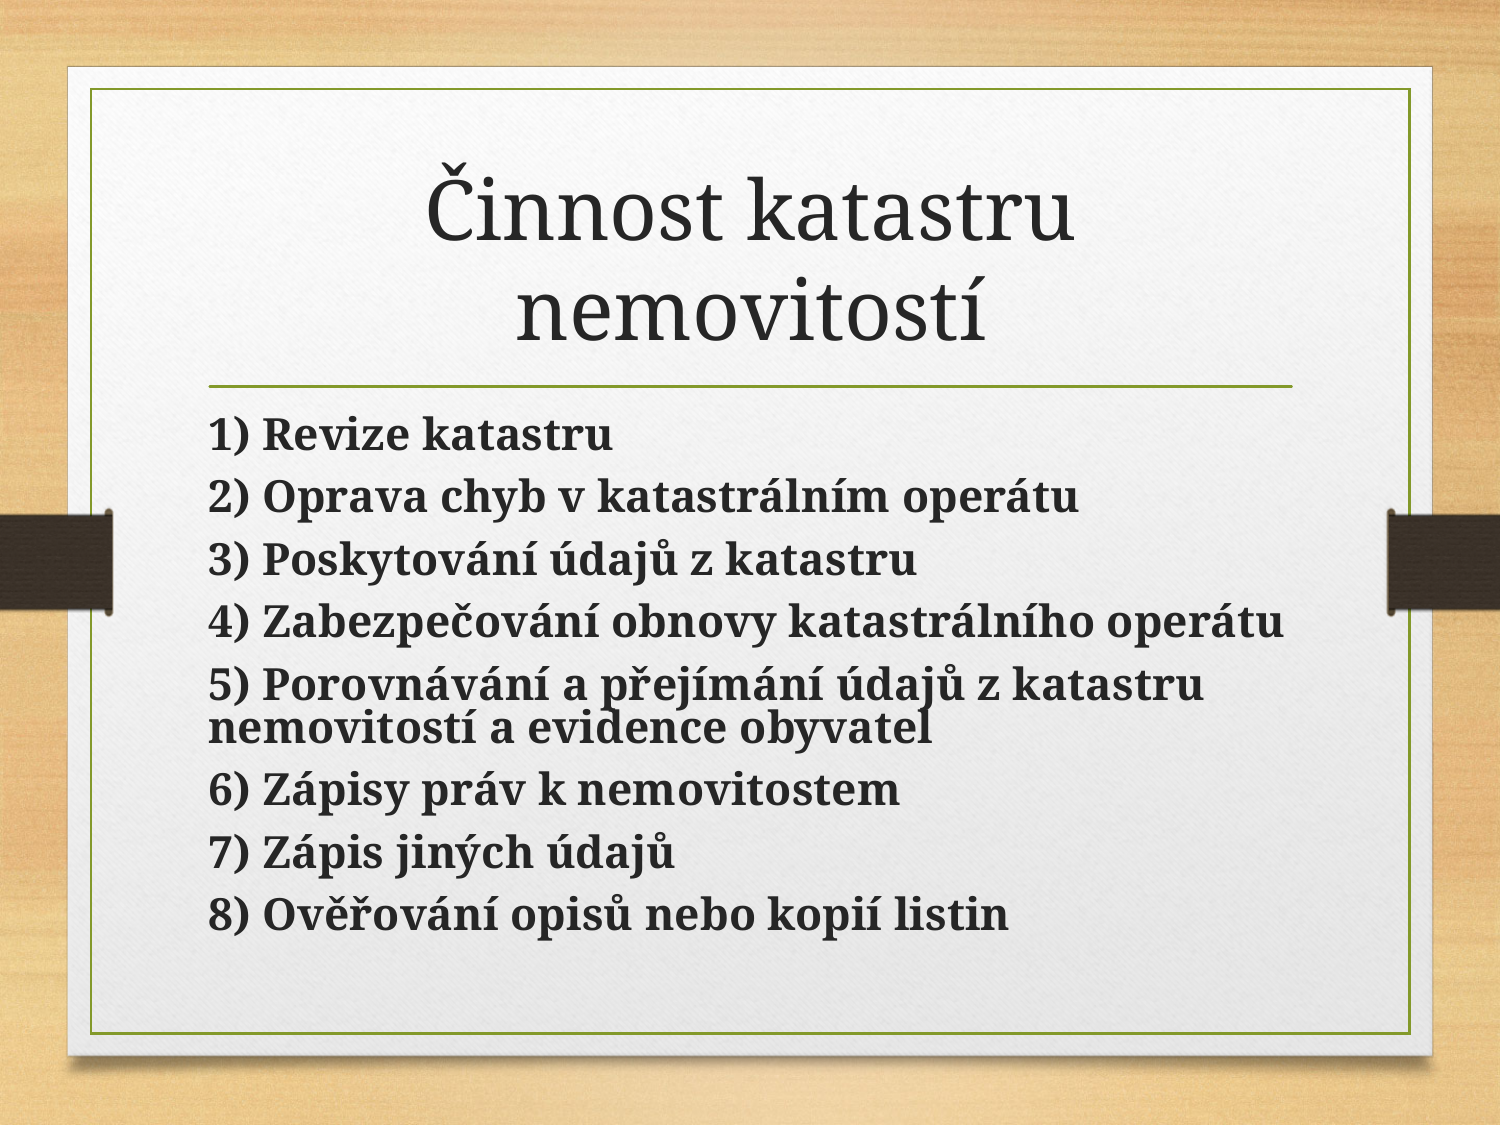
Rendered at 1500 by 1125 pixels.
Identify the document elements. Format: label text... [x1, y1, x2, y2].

picture [0, 0, 1500, 1125]
title Činnost katastru nemovitostí [193, 150, 1309, 365]
list 1) Revize katastru 2) Oprava chyb v katastrálním operátu 3) Poskytování údajů z katastru 4) Zabezpečování obnovy katastrálního operátu 5) Porovnávání a přejímání údajů z katastru nemovitostí a evidence obyvatel 6) Zápisy práv k nemovitostem 7) Zápis jiných údajů 8) Ověřování opisů nebo kopií listin [193, 408, 1309, 974]
